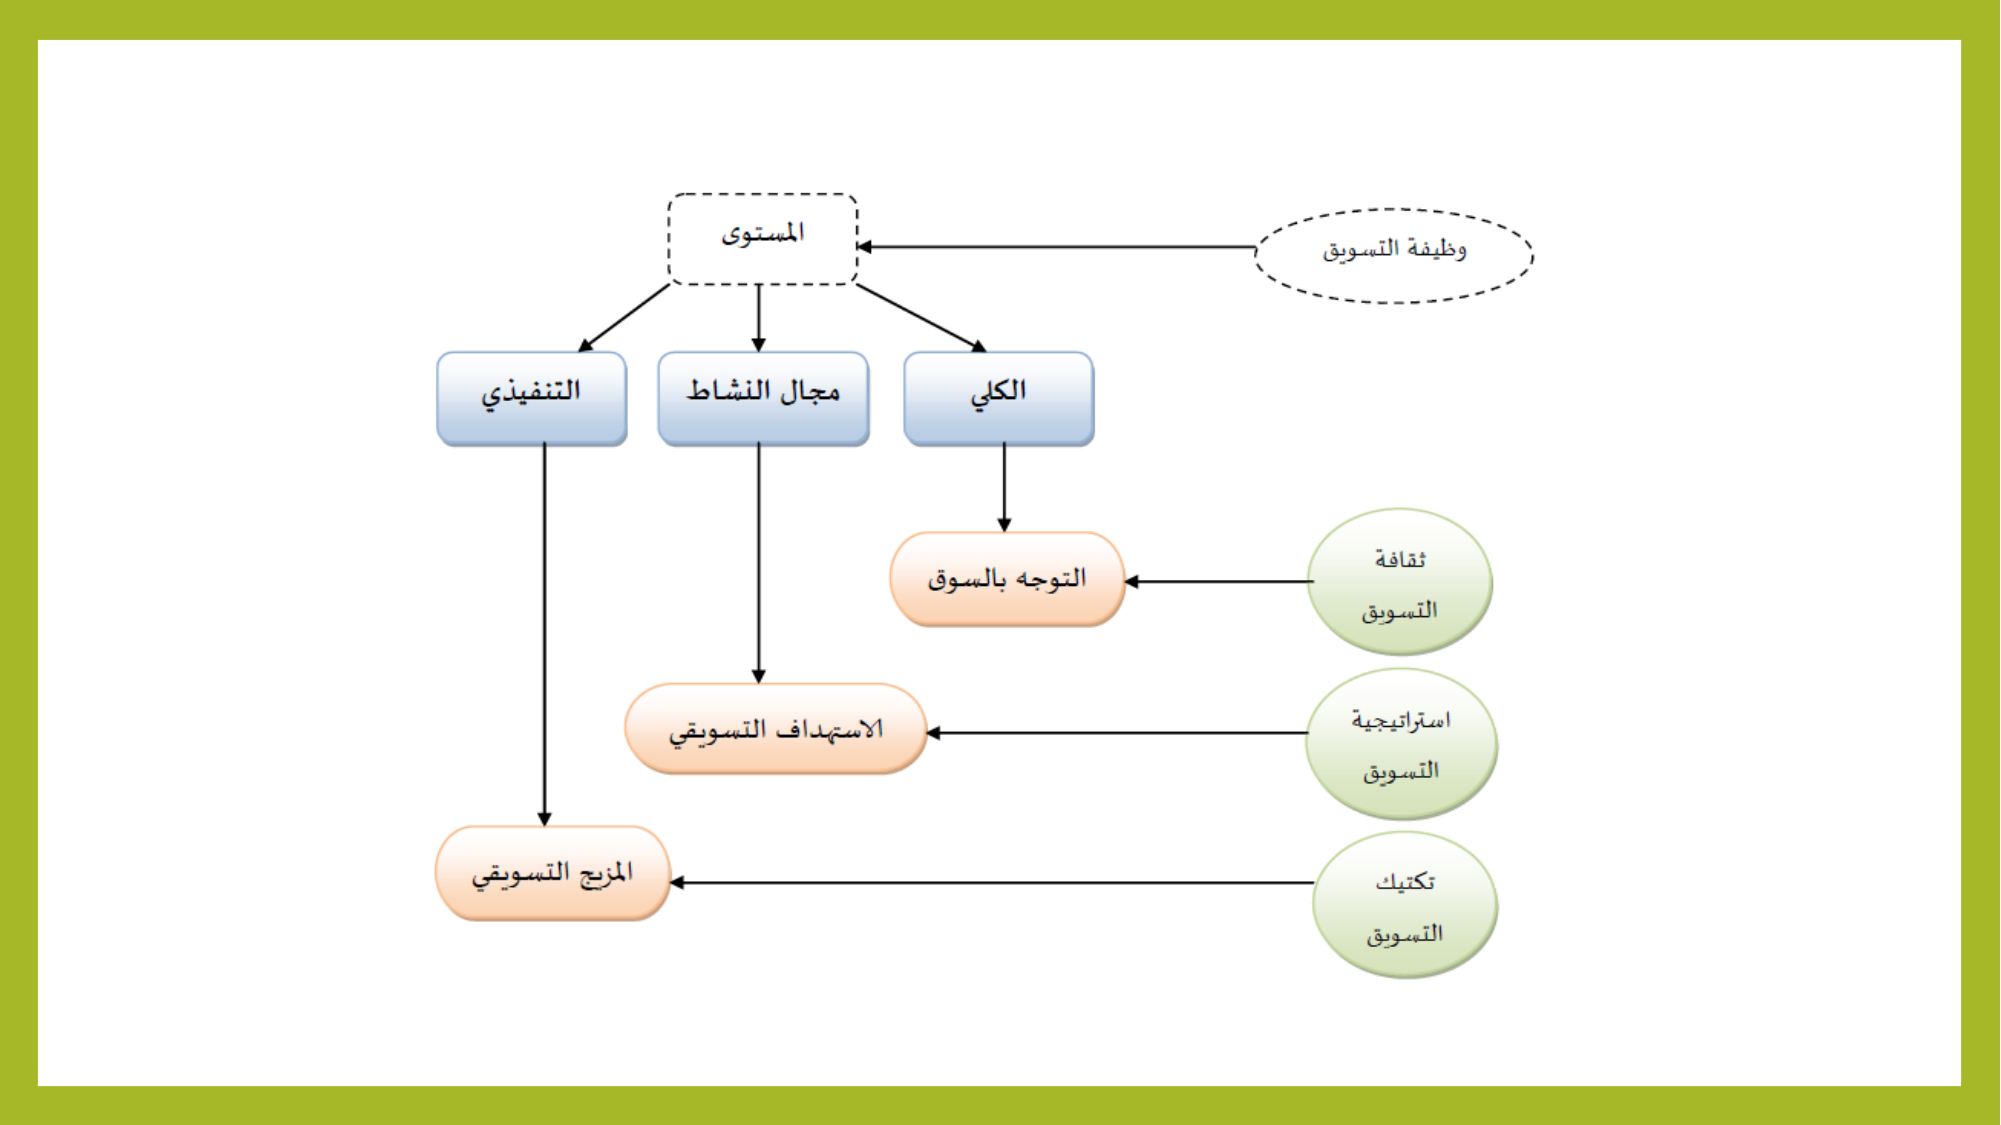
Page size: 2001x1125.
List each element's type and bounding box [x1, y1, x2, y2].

picture [415, 128, 1591, 993]
